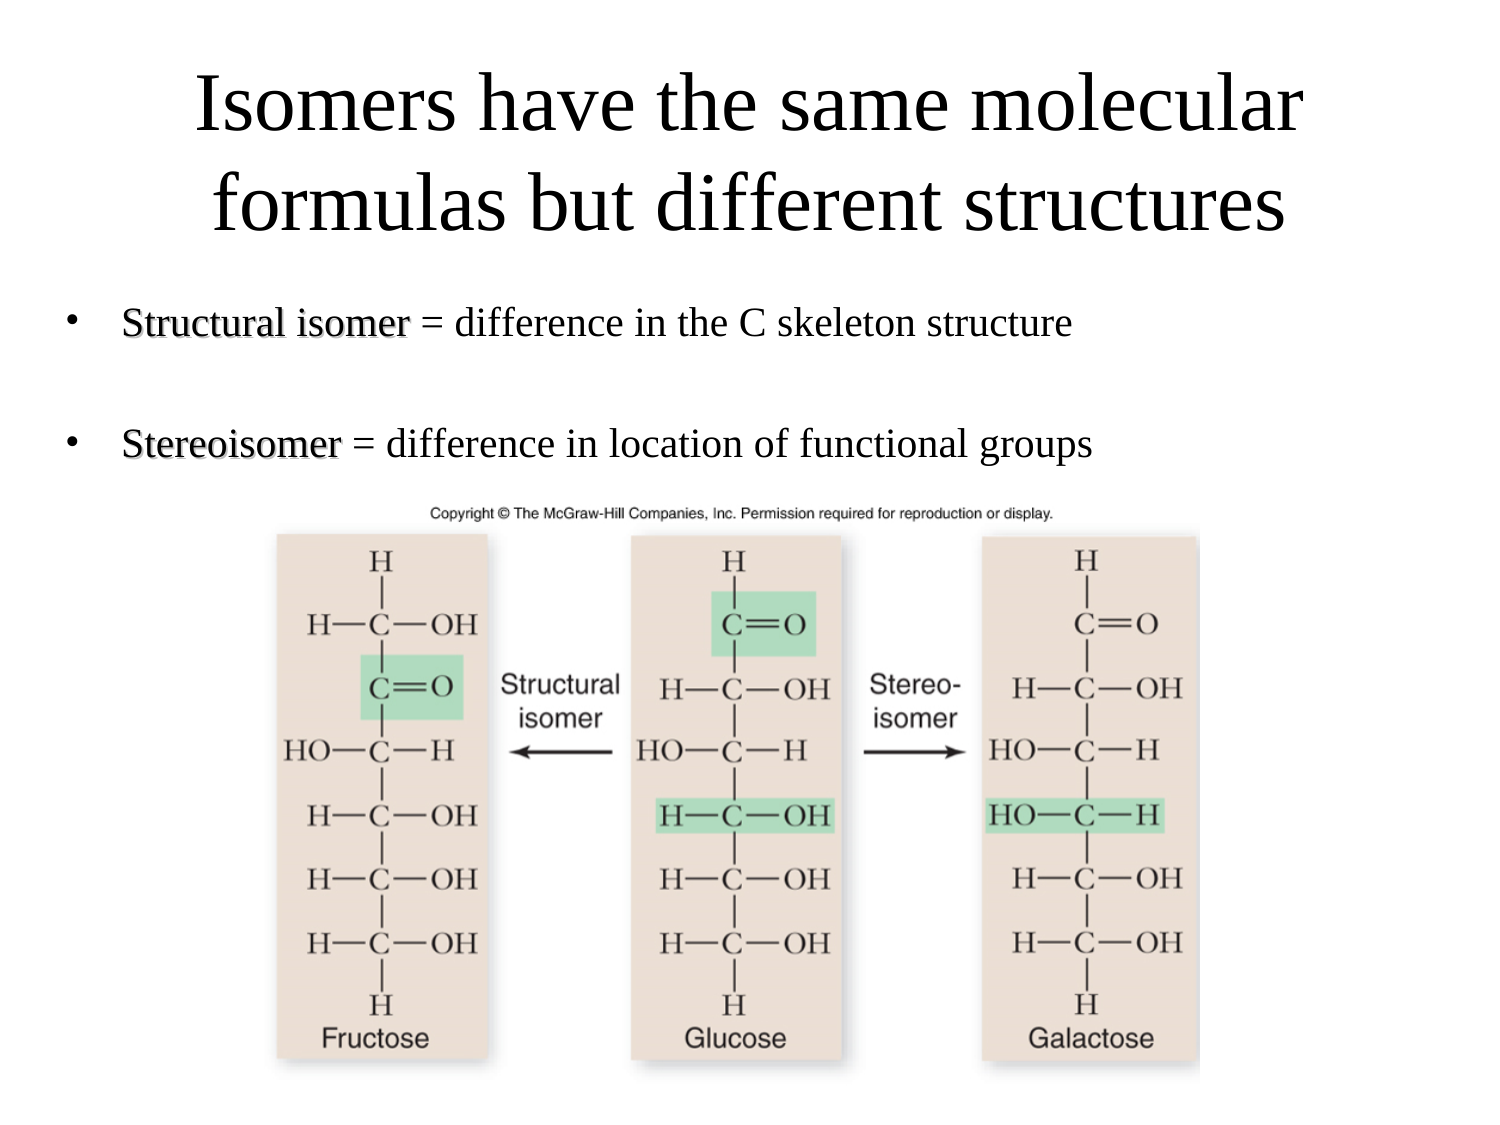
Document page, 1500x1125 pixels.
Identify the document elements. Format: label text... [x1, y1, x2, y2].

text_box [262, 504, 1200, 1086]
title Isomers have the same molecular formulas but different structures [112, 53, 1388, 241]
list Structural isomer = difference in the C skeleton structure Stereoisomer = difference in location of functional groups [49, 287, 1338, 488]
